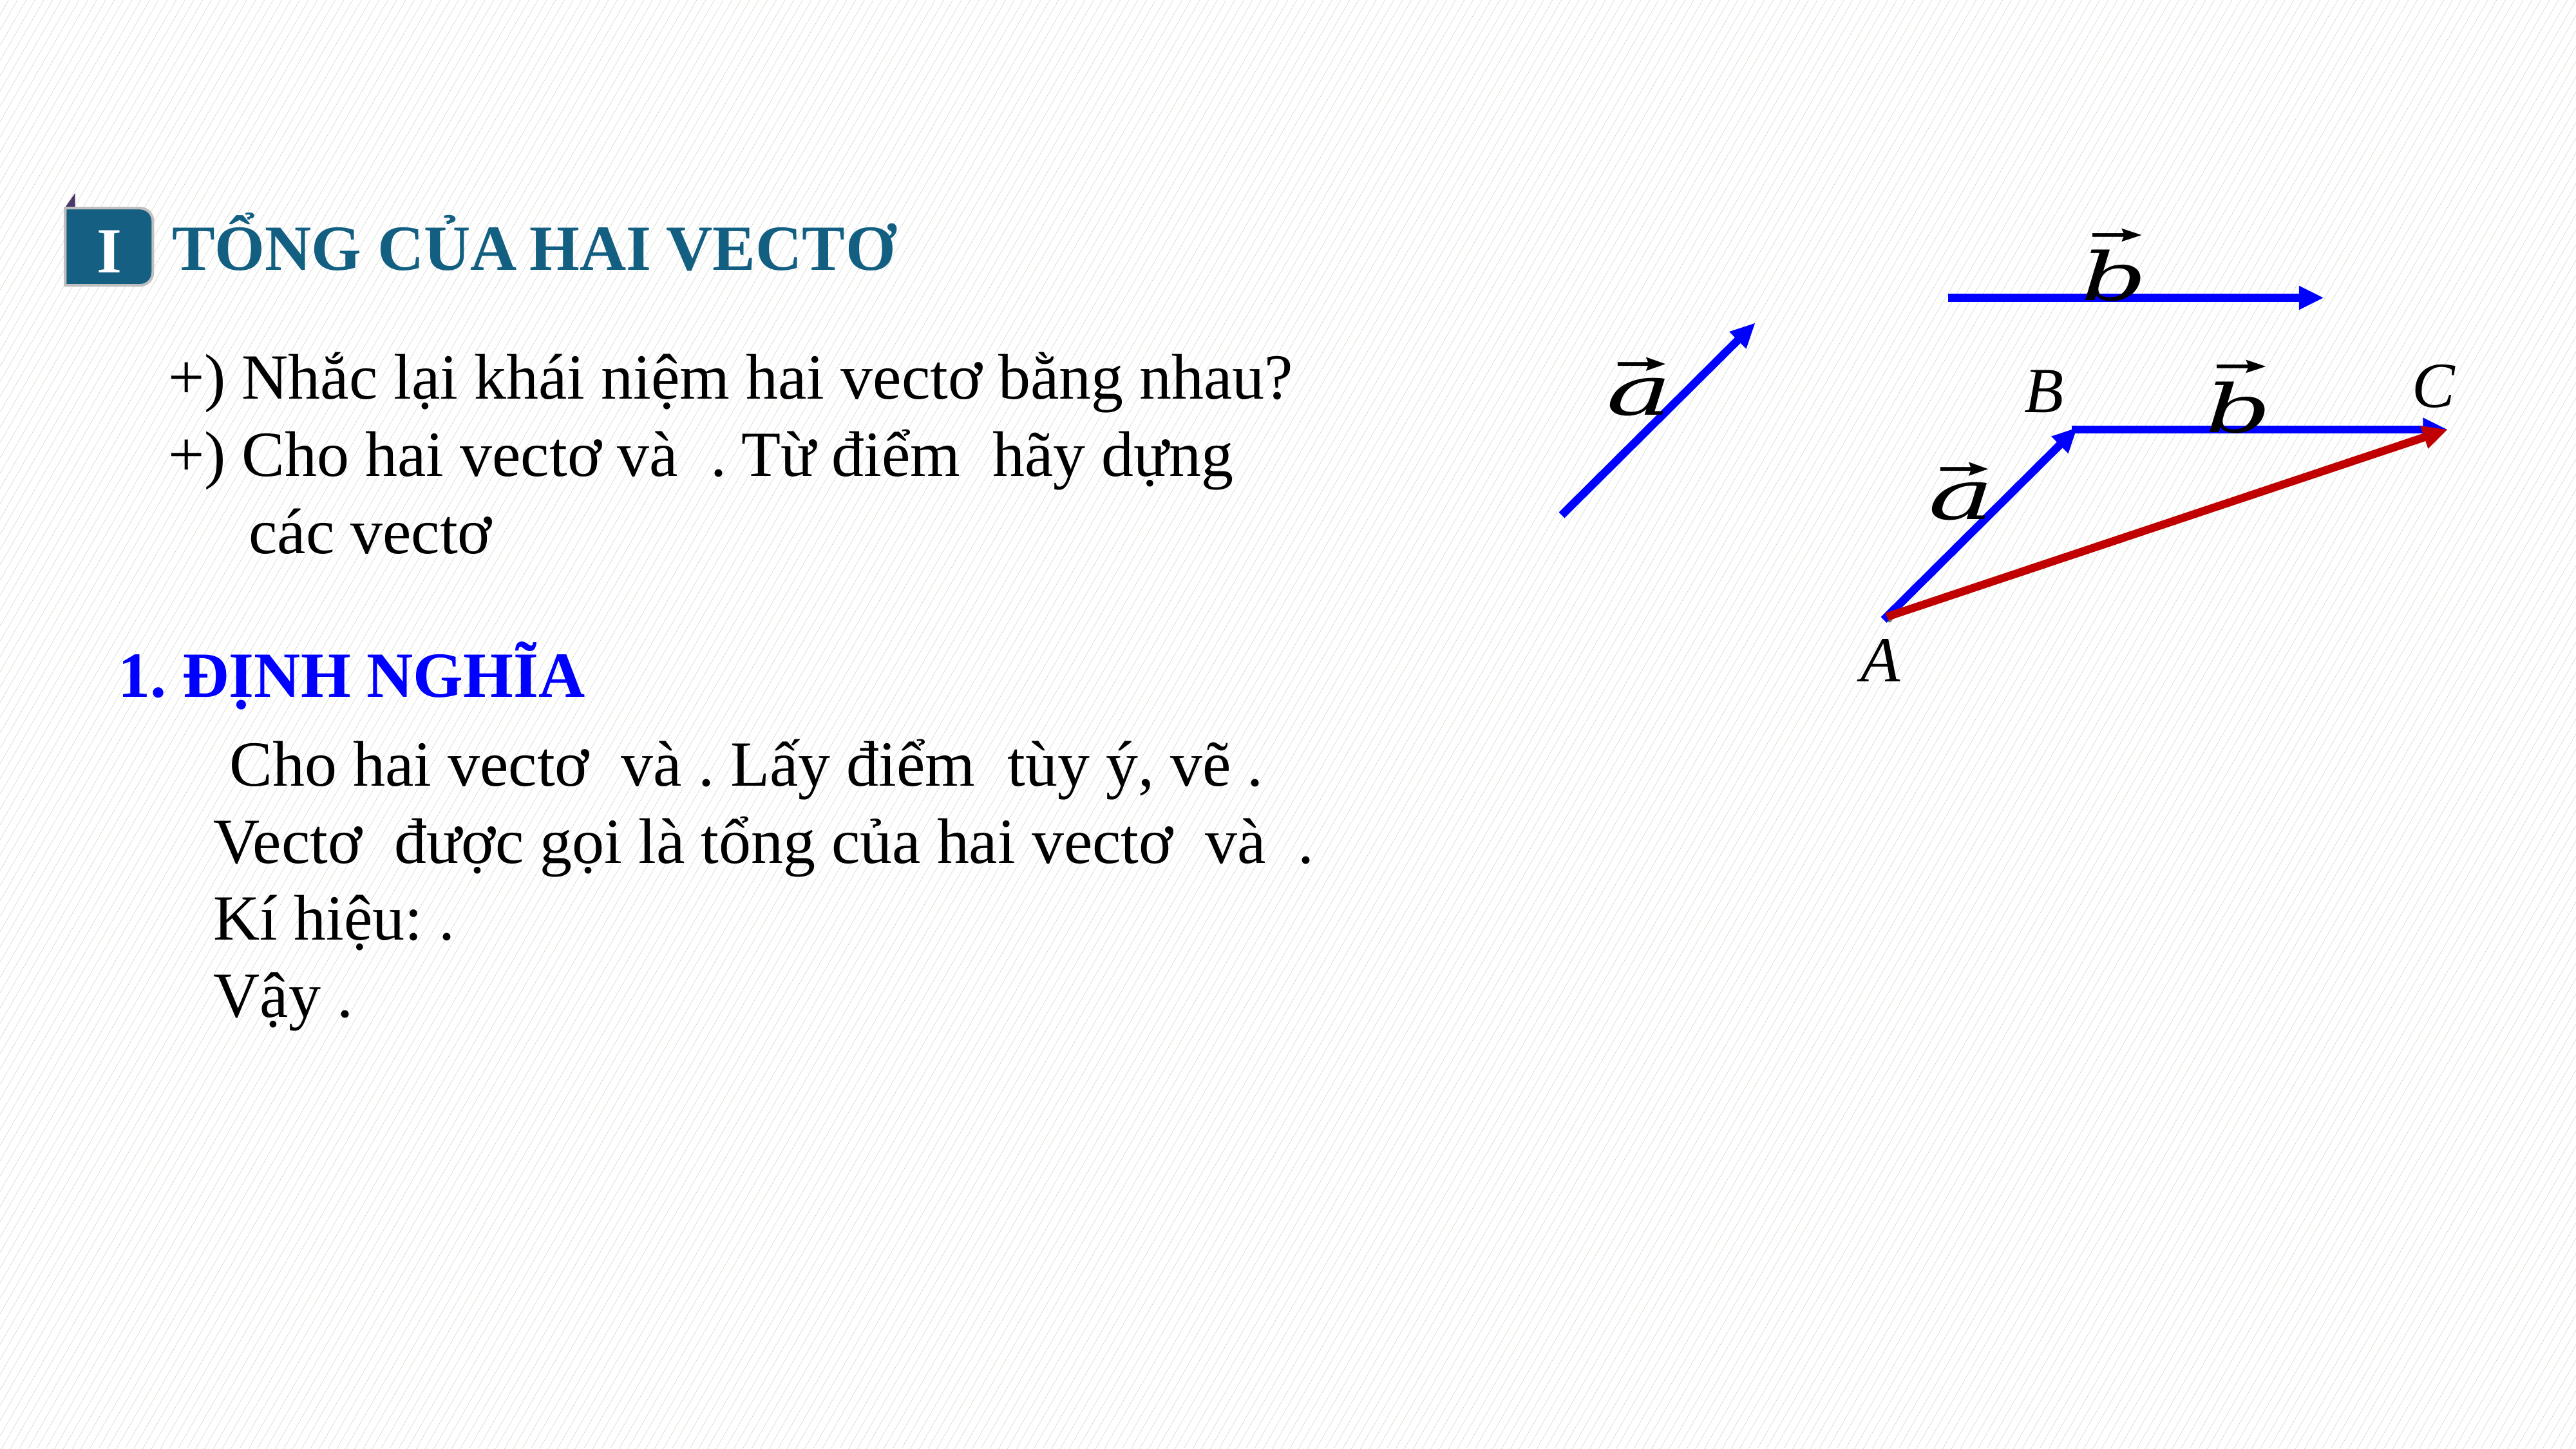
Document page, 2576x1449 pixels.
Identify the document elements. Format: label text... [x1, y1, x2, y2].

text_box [64, 193, 1345, 292]
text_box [1883, 428, 2067, 432]
text_box C [2402, 337, 2536, 425]
text_box B [2014, 343, 2148, 426]
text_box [1851, 612, 1985, 701]
text_box 1. ĐỊNH NGHĨA [109, 628, 644, 715]
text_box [1561, 323, 1756, 516]
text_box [2072, 357, 2448, 429]
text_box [1886, 429, 2448, 617]
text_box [1947, 225, 2324, 316]
